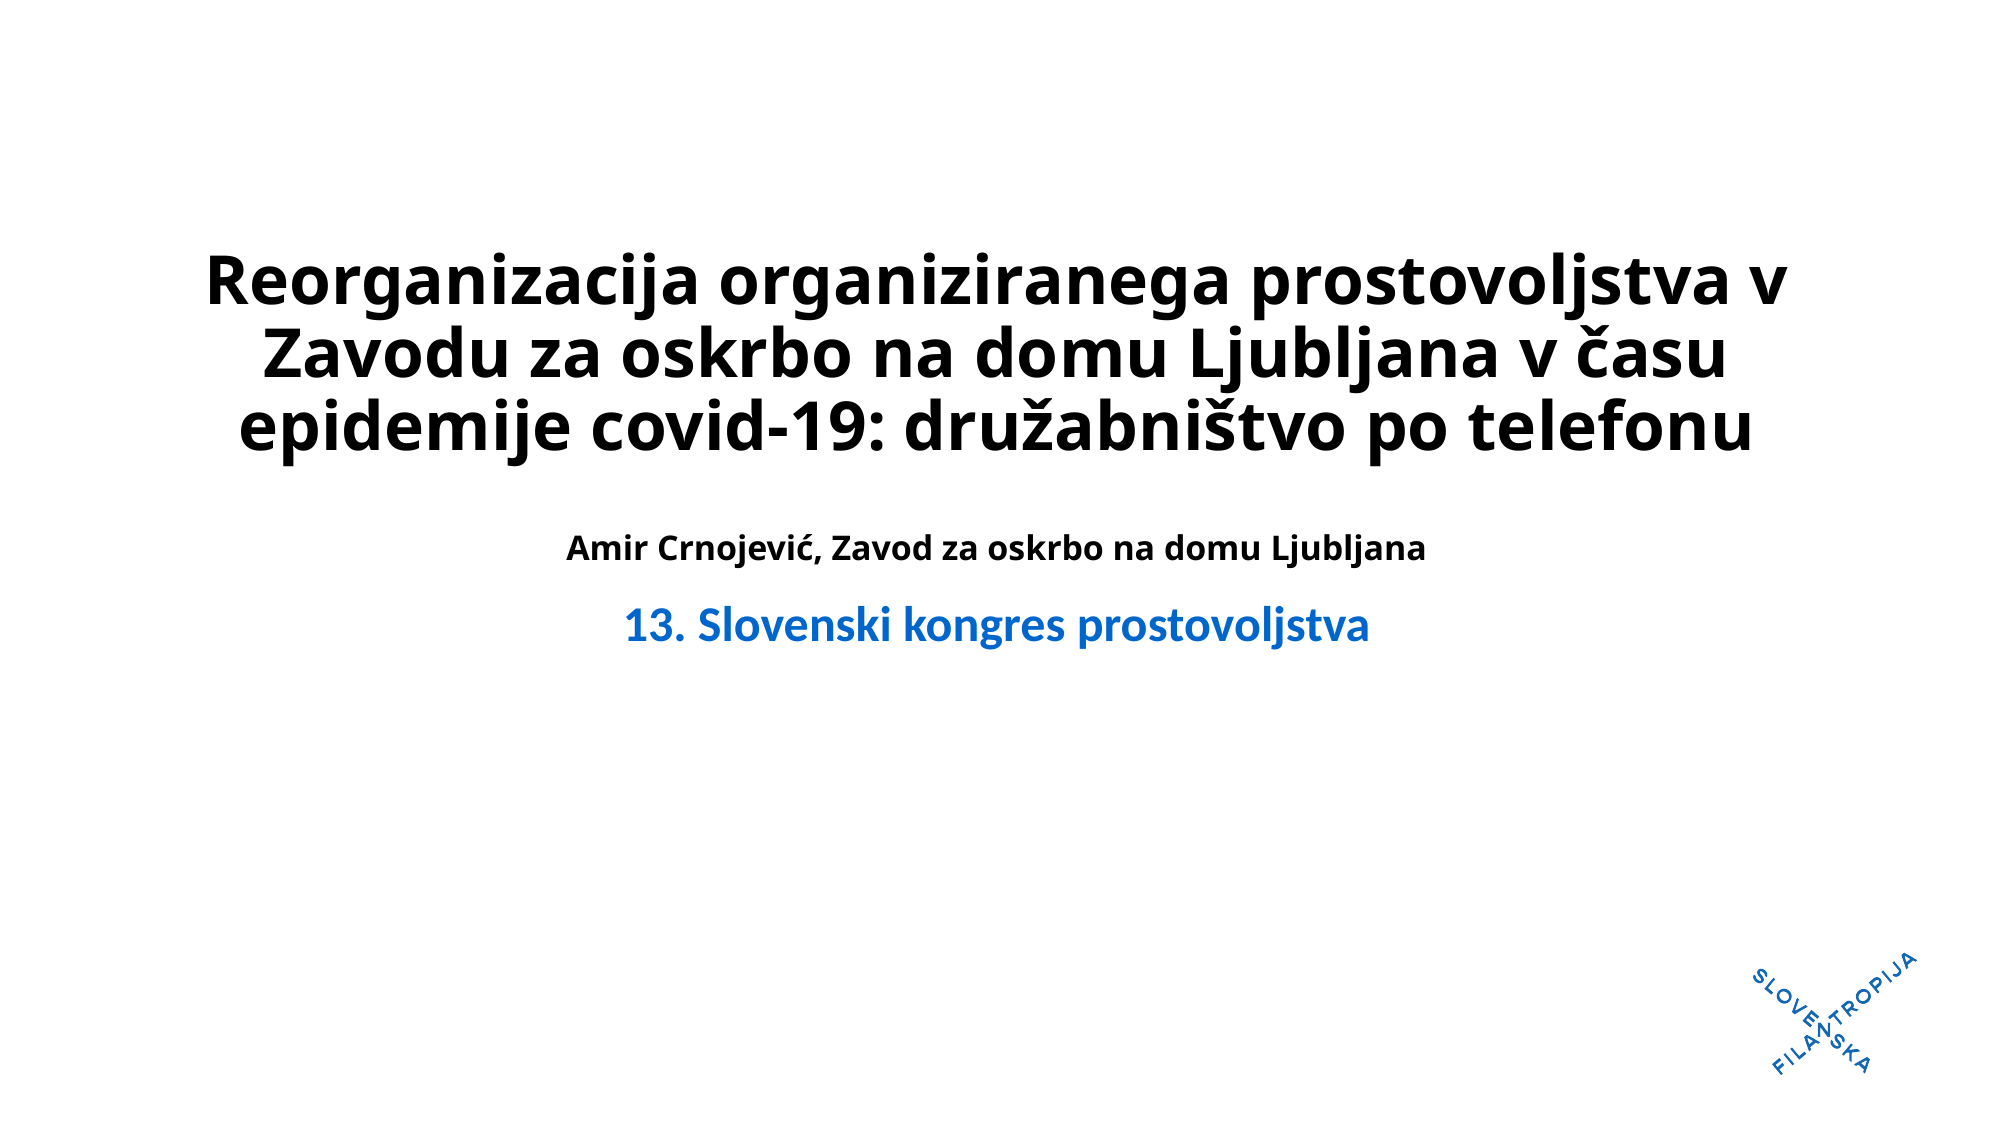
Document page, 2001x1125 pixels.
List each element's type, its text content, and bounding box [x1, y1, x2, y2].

picture [1729, 930, 1940, 1094]
title Reorganizacija organiziranega prostovoljstva v Zavodu za oskrbo na domu Ljubljana v času epidemije covid-19: družabništvo po telefonu Amir Crnojević, Zavod za oskrbo na domu Ljubljana [184, 184, 1810, 576]
subtitle 13. Slovenski kongres prostovoljstva [283, 590, 1710, 863]
